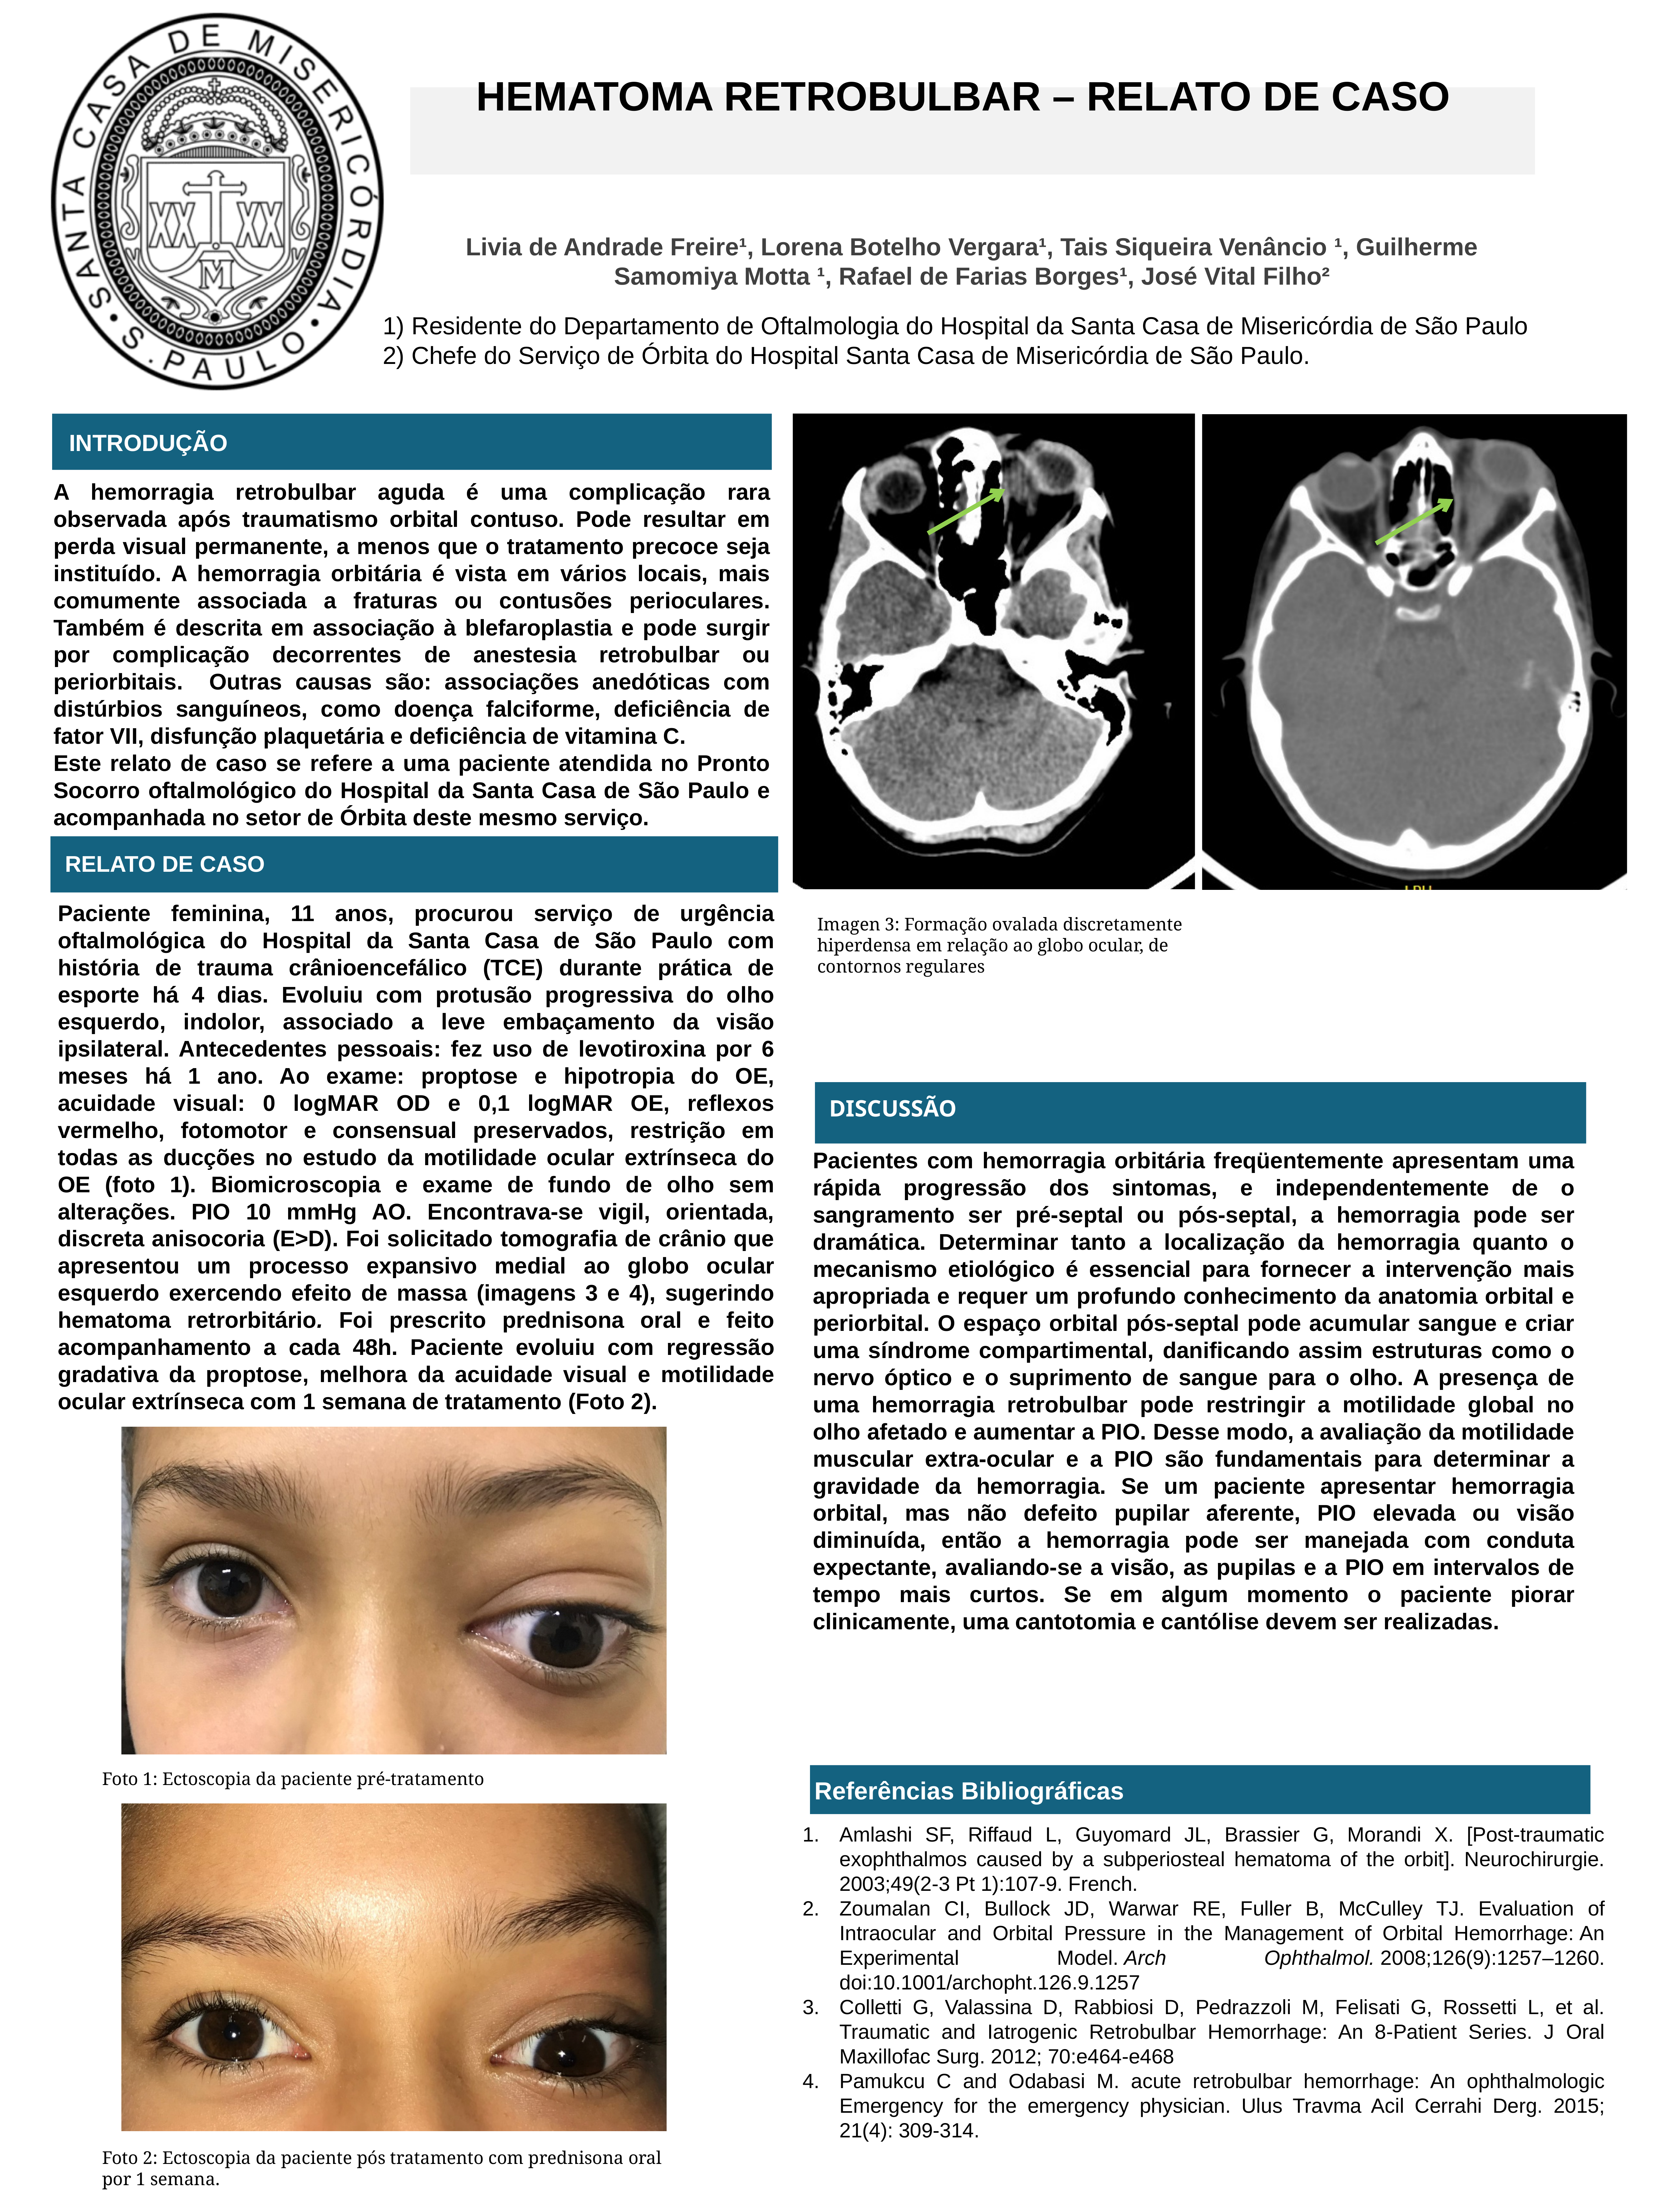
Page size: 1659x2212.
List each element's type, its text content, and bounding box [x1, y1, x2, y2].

picture [121, 1803, 667, 2131]
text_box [385, 54, 1551, 176]
text_box 1) Residente do Departamento de Oftalmologia do Hospital da Santa Casa de Misericórdia de São Paulo 2) Chefe do Serviço de Órbita do Hospital Santa Casa de Misericórdia de São Paulo. [375, 302, 1659, 406]
text_box Foto 2: Ectoscopia da paciente pós tratamento com prednisona oral por 1 semana. [100, 2144, 667, 2191]
picture [50, 12, 385, 392]
text_box Paciente feminina, 11 anos, procurou serviço de urgência oftalmológica do Hospital da Santa Casa de São Paulo com história de trauma crânioencefálico (TCE) durante prática de esporte há 4 dias. Evoluiu com protusão progressiva do olho esquerdo, indolor, associado a leve embaçamento da visão ipsilateral. Antecedentes pessoais: fez uso de levotiroxina por 6 meses há 1 ano. Ao exame: proptose e hipotropia do OE, acuidade visual: 0 logMAR OD e 0,1 logMAR OE, reflexos vermelho, fotomotor e consensual preservados, restrição em todas as ducções no estudo da motilidade ocular extrínseca do OE (foto 1). Biomicroscopia e exame de fundo de olho sem alterações. PIO 10 mmHg AO. Encontrava-se vigil, orientada, discreta anisocoria (E>D). Foi solicitado tomografia de crânio que apresentou um processo expansivo medial ao globo ocular esquerdo exercendo efeito de massa (imagens 3 e 4), sugerindo hematoma retrorbitário. Foi prescrito prednisona oral e feito acompanhamento a cada 48h. Paciente evoluiu com regressão gradativa da proptose, melhora da acuidade visual e motilidade ocular extrínseca com 1 semana de tratamento (Foto 2). [50, 893, 782, 1510]
text_box [72, 1001, 82, 1220]
picture [793, 414, 1195, 890]
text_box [52, 414, 782, 470]
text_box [815, 1082, 1593, 1144]
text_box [928, 489, 1005, 533]
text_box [1376, 499, 1454, 544]
picture [121, 1426, 667, 1755]
text_box A hemorragia retrobulbar aguda é uma complicação rara observada após traumatismo orbital contuso. Pode resultar em perda visual permanente, a menos que o tratamento precoce seja instituído. A hemorragia orbitária é vista em vários locais, mais comumente associada a fraturas ou contusões perioculares. Também é descrita em associação à blefaroplastia e pode surgir por complicação decorrentes de anestesia retrobulbar ou periorbitais. Outras causas são: associações anedóticas com distúrbios sanguíneos, como doença falciforme, deficiência de fator VII, disfunção plaquetária e deficiência de vitamina C. Este relato de caso se refere a uma paciente atendida no Pronto Socorro oftalmológico do Hospital da Santa Casa de São Paulo e acompanhada no setor de Órbita deste mesmo serviço. [46, 470, 778, 837]
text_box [50, 836, 786, 893]
text_box Referências Bibliográficas [809, 1764, 1591, 1815]
picture [1202, 414, 1627, 890]
text_box Pacientes com hemorragia orbitária freqüentemente apresentam uma rápida progressão dos sintomas, e independentemente de o sangramento ser pré-septal ou pós-septal, a hemorragia pode ser dramática. Determinar tanto a localização da hemorragia quanto o mecanismo etiológico é essencial para fornecer a intervenção mais apropriada e requer um profundo conhecimento da anatomia orbital e periorbital. O espaço orbital pós-septal pode acumular sangue e criar uma síndrome compartimental, danificando assim estruturas como o nervo óptico e o suprimento de sangue para o olho. A presença de uma hemorragia retrobulbar pode restringir a motilidade global no olho afetado e aumentar a PIO. Desse modo, a avaliação da motilidade muscular extra-ocular e a PIO são fundamentais para determinar a gravidade da hemorragia. Se um paciente apresentar hemorragia orbital, mas não defeito pupilar aferente, PIO elevada ou visão diminuída, então a hemorragia pode ser manejada com conduta expectante, avaliando-se a visão, as pupilas e a PIO em intervalos de tempo mais curtos. Se em algum momento o paciente piorar clinicamente, uma cantotomia e cantólise devem ser realizadas. [808, 1143, 1580, 1663]
text_box Foto 1: Ectoscopia da paciente pré-tratamento [100, 1765, 586, 1791]
text_box Imagen 3: Formação ovalada discretamente hiperdensa em relação ao globo ocular, de contornos regulares [815, 910, 1195, 978]
text_box Livia de Andrade Freire¹, Lorena Botelho Vergara¹, Tais Siqueira Venâncio ¹, Guilherme Samomiya Motta ¹, Rafael de Farias Borges¹, José Vital Filho² [410, 223, 1535, 297]
text_box Amlashi SF, Riffaud L, Guyomard JL, Brassier G, Morandi X. [Post-traumatic exophthalmos caused by a subperiosteal hematoma of the orbit]. Neurochirurgie. 2003;49(2-3 Pt 1):107-9. French. Zoumalan CI, Bullock JD, Warwar RE, Fuller B, McCulley TJ. Evaluation of Intraocular and Orbital Pressure in the Management of Orbital Hemorrhage: An Experimental Model. Arch Ophthalmol. 2008;126(9):1257–1260. doi:10.1001/archopht.126.9.1257 Colletti G, Valassina D, Rabbiosi D, Pedrazzoli M, Felisati G, Rossetti L, et al. Traumatic and Iatrogenic Retrobulbar Hemorrhage: An 8-Patient Series. J Oral Maxillofac Surg. 2012; 70:e464-e468 Pamukcu C and Odabasi M. acute retrobulbar hemorrhage: An ophthalmologic Emergency for the emergency physician. Ulus Travma Acil Cerrahi Derg. 2015; 21(4): 309-314. [798, 1818, 1610, 2169]
